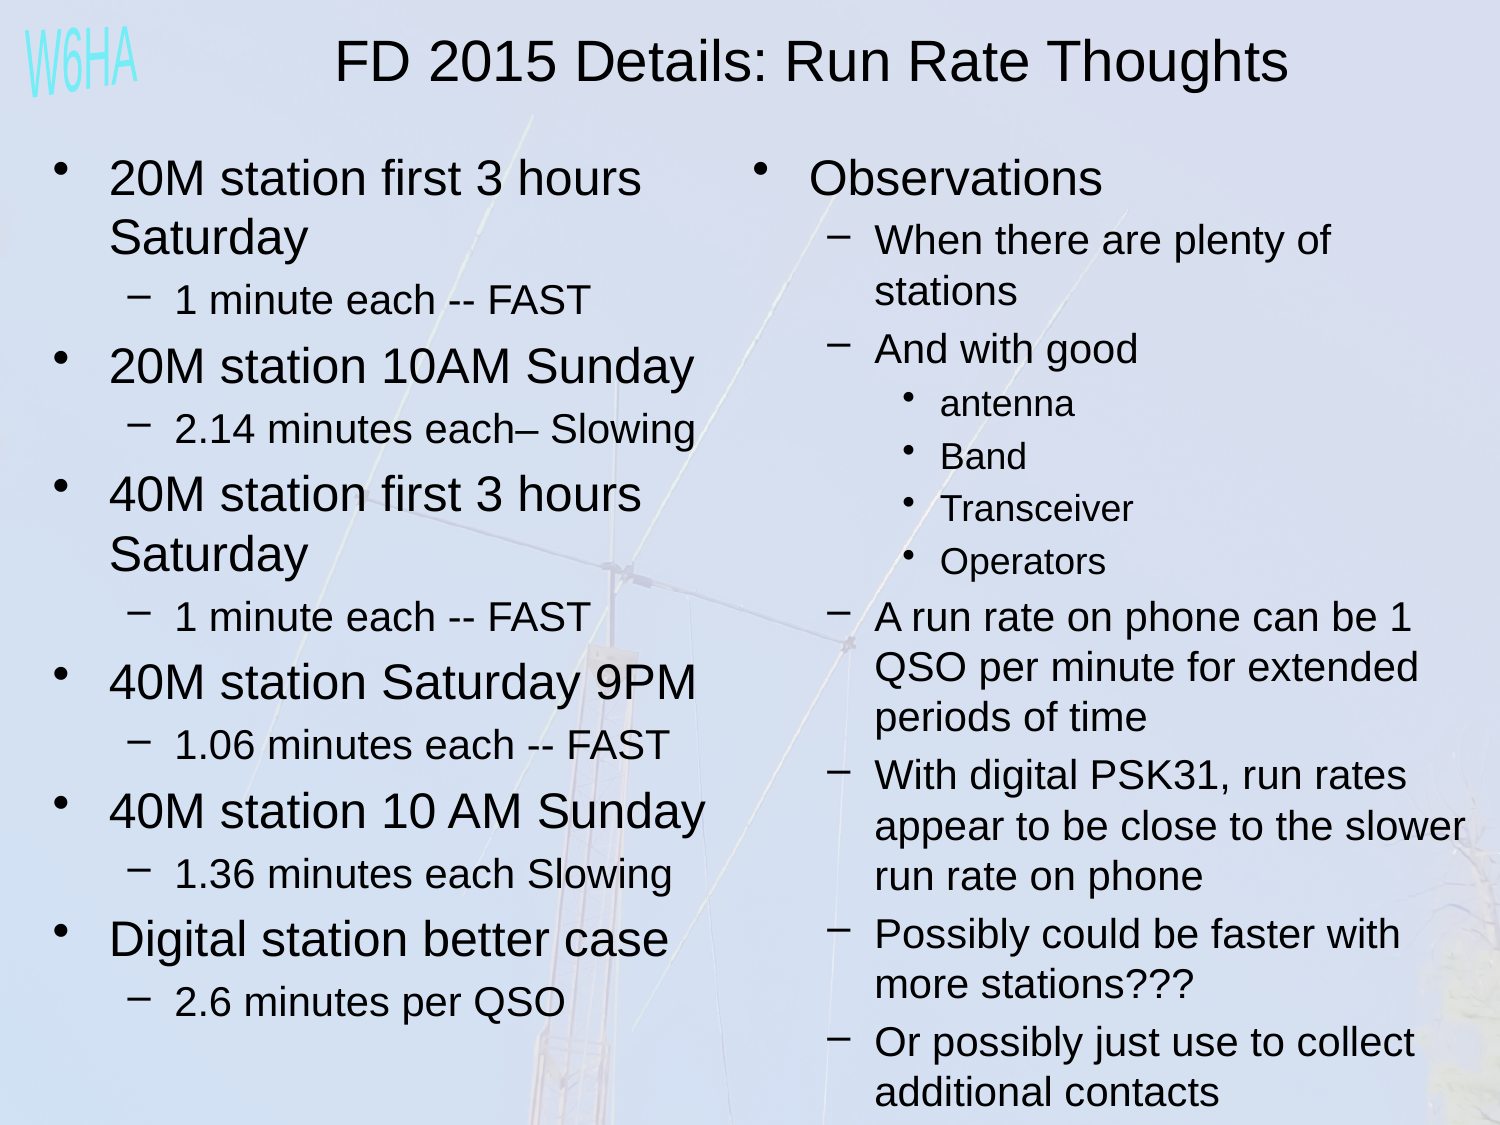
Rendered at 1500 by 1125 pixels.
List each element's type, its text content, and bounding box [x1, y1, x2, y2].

list 20M station first 3 hours Saturday 1 minute each -- FAST 20M station 10AM Sunday 2.14 minutes each– Slowing 40M station first 3 hours Saturday 1 minute each -- FAST 40M station Saturday 9PM 1.06 minutes each -- FAST 40M station 10 AM Sunday 1.36 minutes each Slowing Digital station better case 2.6 minutes per QSO [37, 137, 737, 1088]
list Observations When there are plenty of stations And with good antenna Band Transceiver Operators A run rate on phone can be 1 QSO per minute for extended periods of time With digital PSK31, run rates appear to be close to the slower run rate on phone Possibly could be faster with more stations??? Or possibly just use to collect additional contacts [737, 137, 1500, 1088]
title FD 2015 Details: Run Rate Thoughts [137, 12, 1488, 113]
